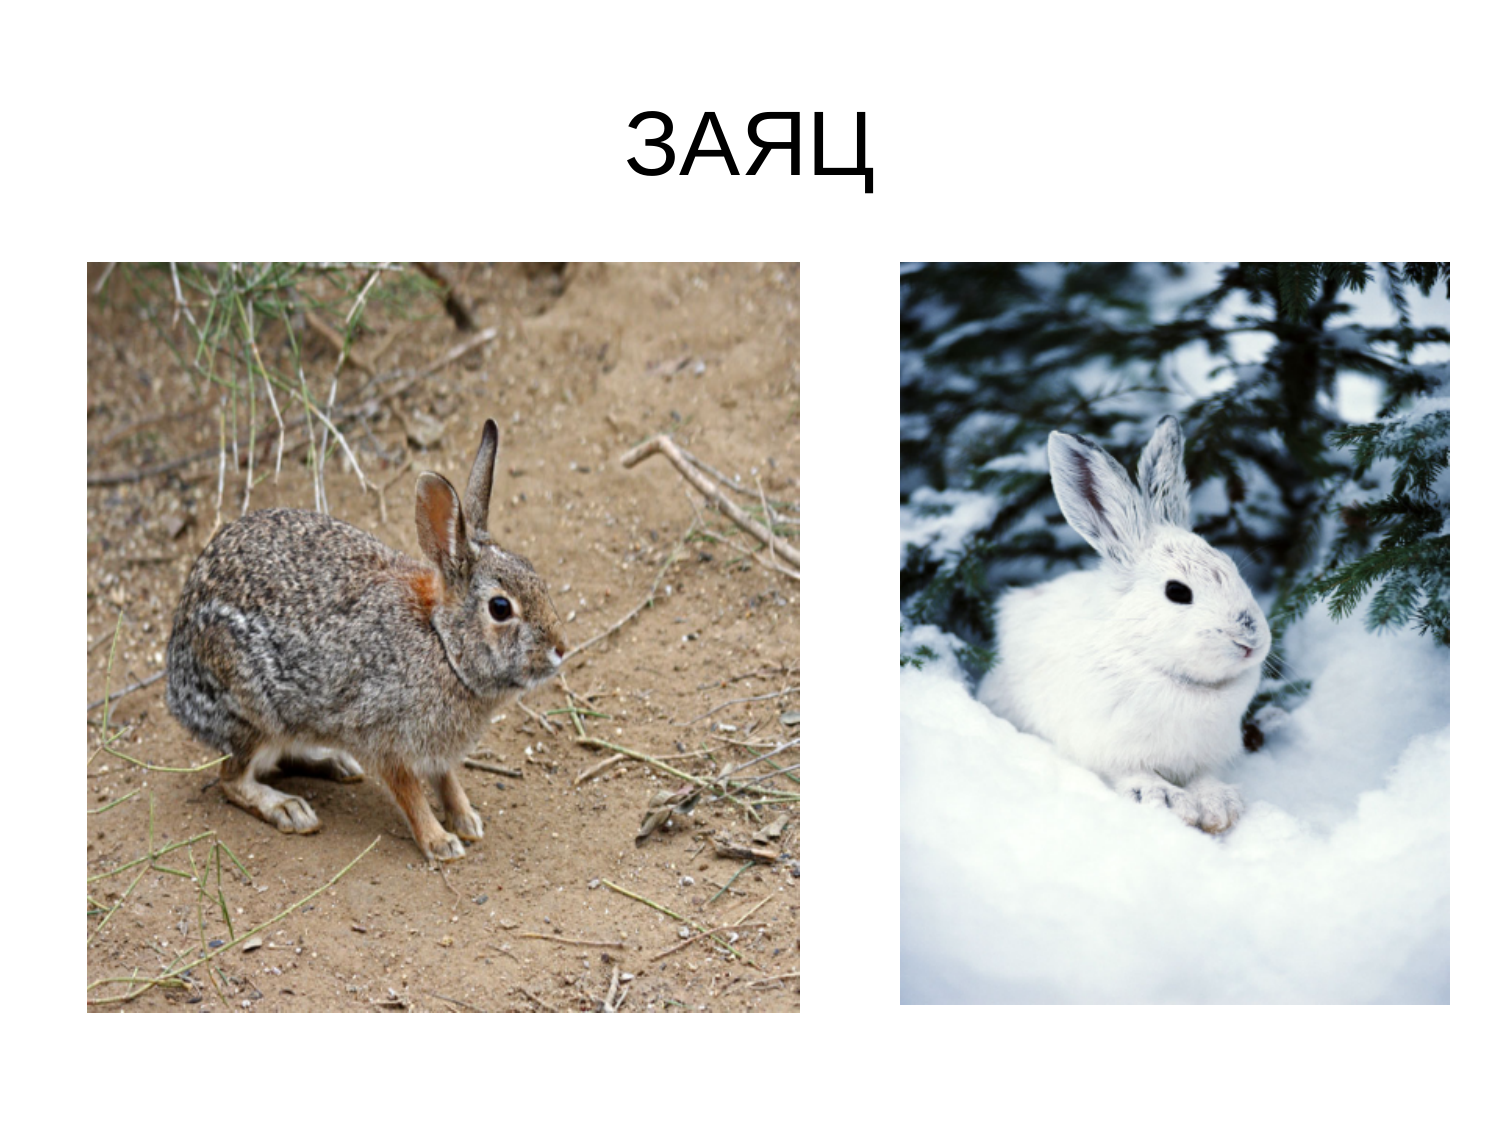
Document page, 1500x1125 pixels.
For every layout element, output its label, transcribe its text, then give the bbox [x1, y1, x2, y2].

title ЗАЯЦ [74, 44, 1426, 233]
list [899, 262, 1451, 1006]
picture [87, 262, 801, 1013]
